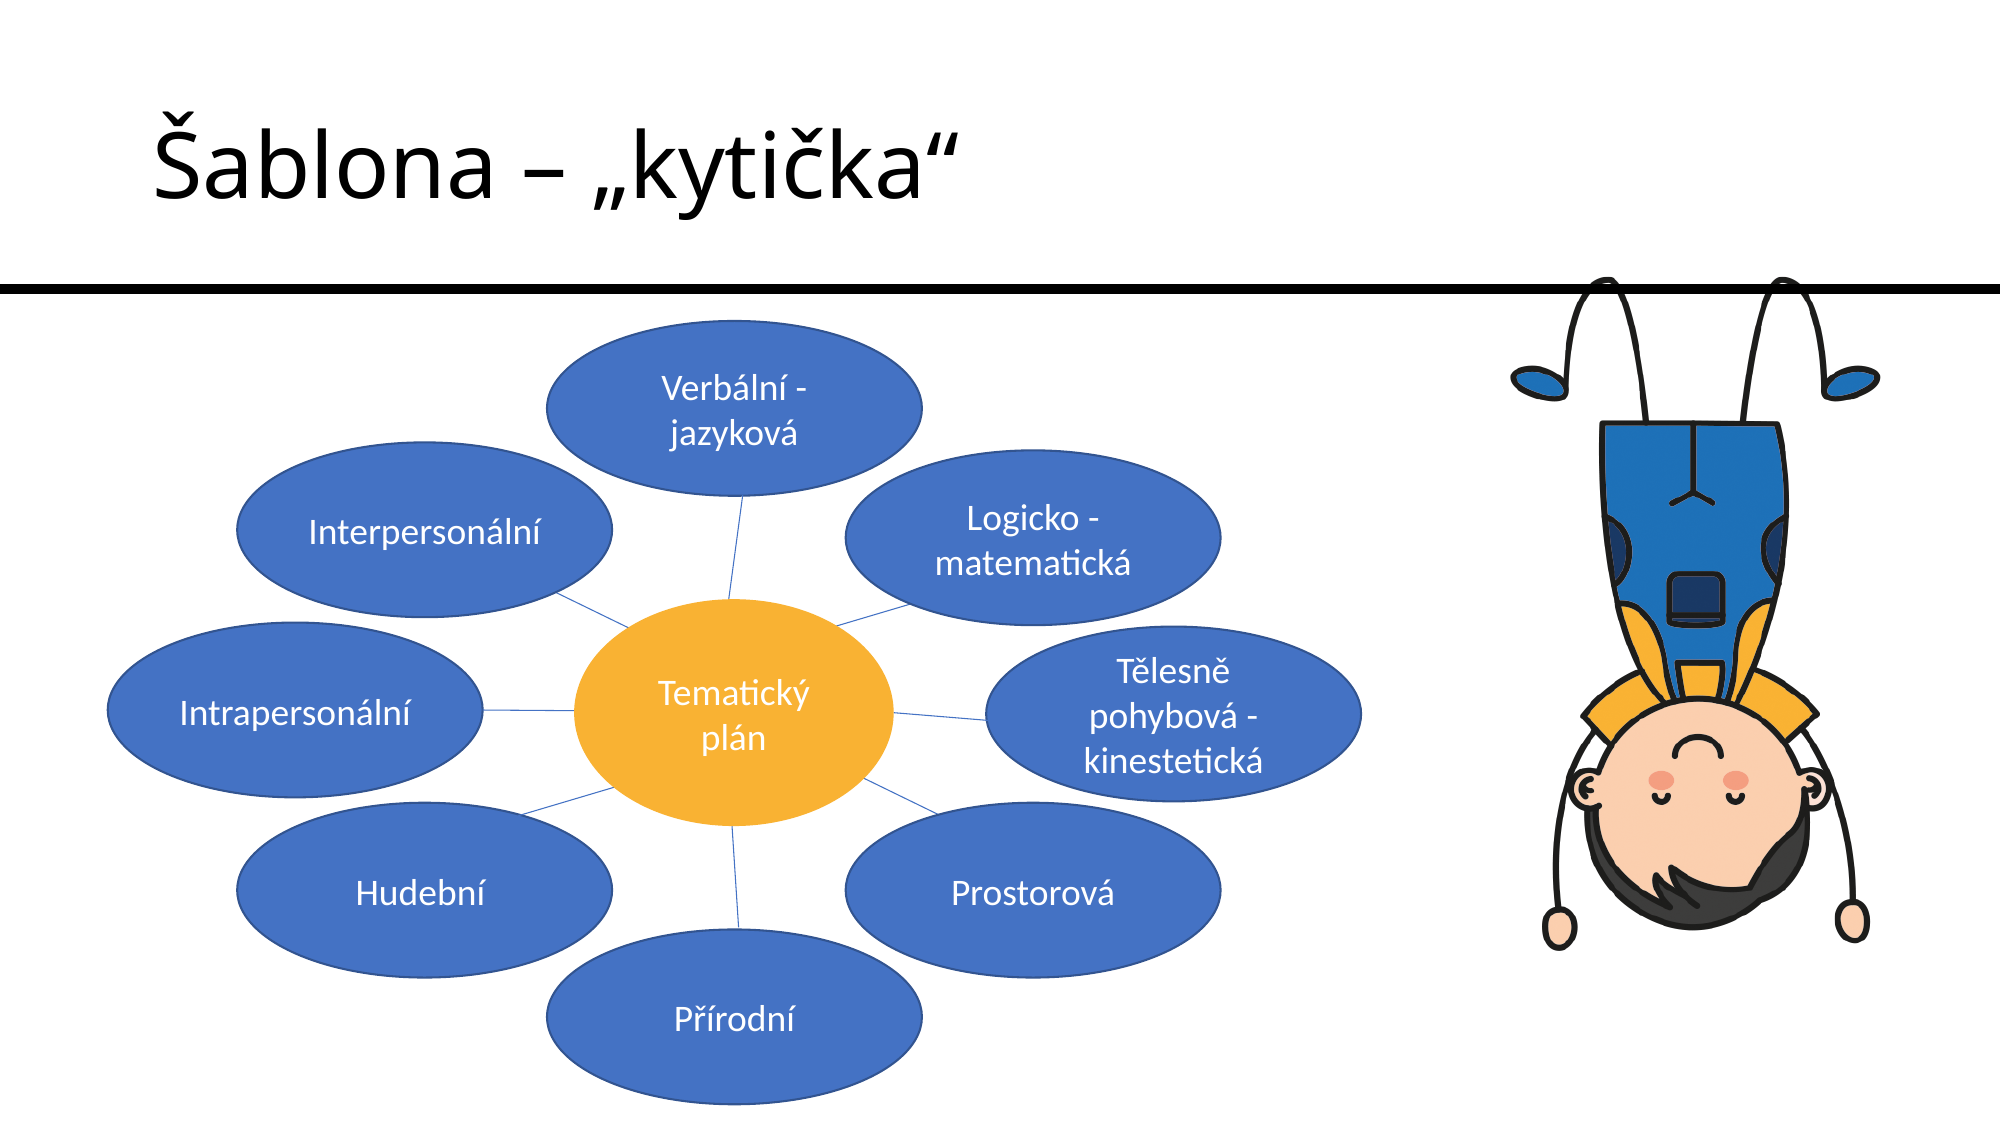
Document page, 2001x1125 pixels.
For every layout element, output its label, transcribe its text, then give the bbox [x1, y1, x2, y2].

picture [1457, 289, 1908, 1063]
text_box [107, 320, 1362, 1105]
picture [1457, 203, 1908, 288]
title Šablona – „kytička“ [137, 59, 1863, 278]
